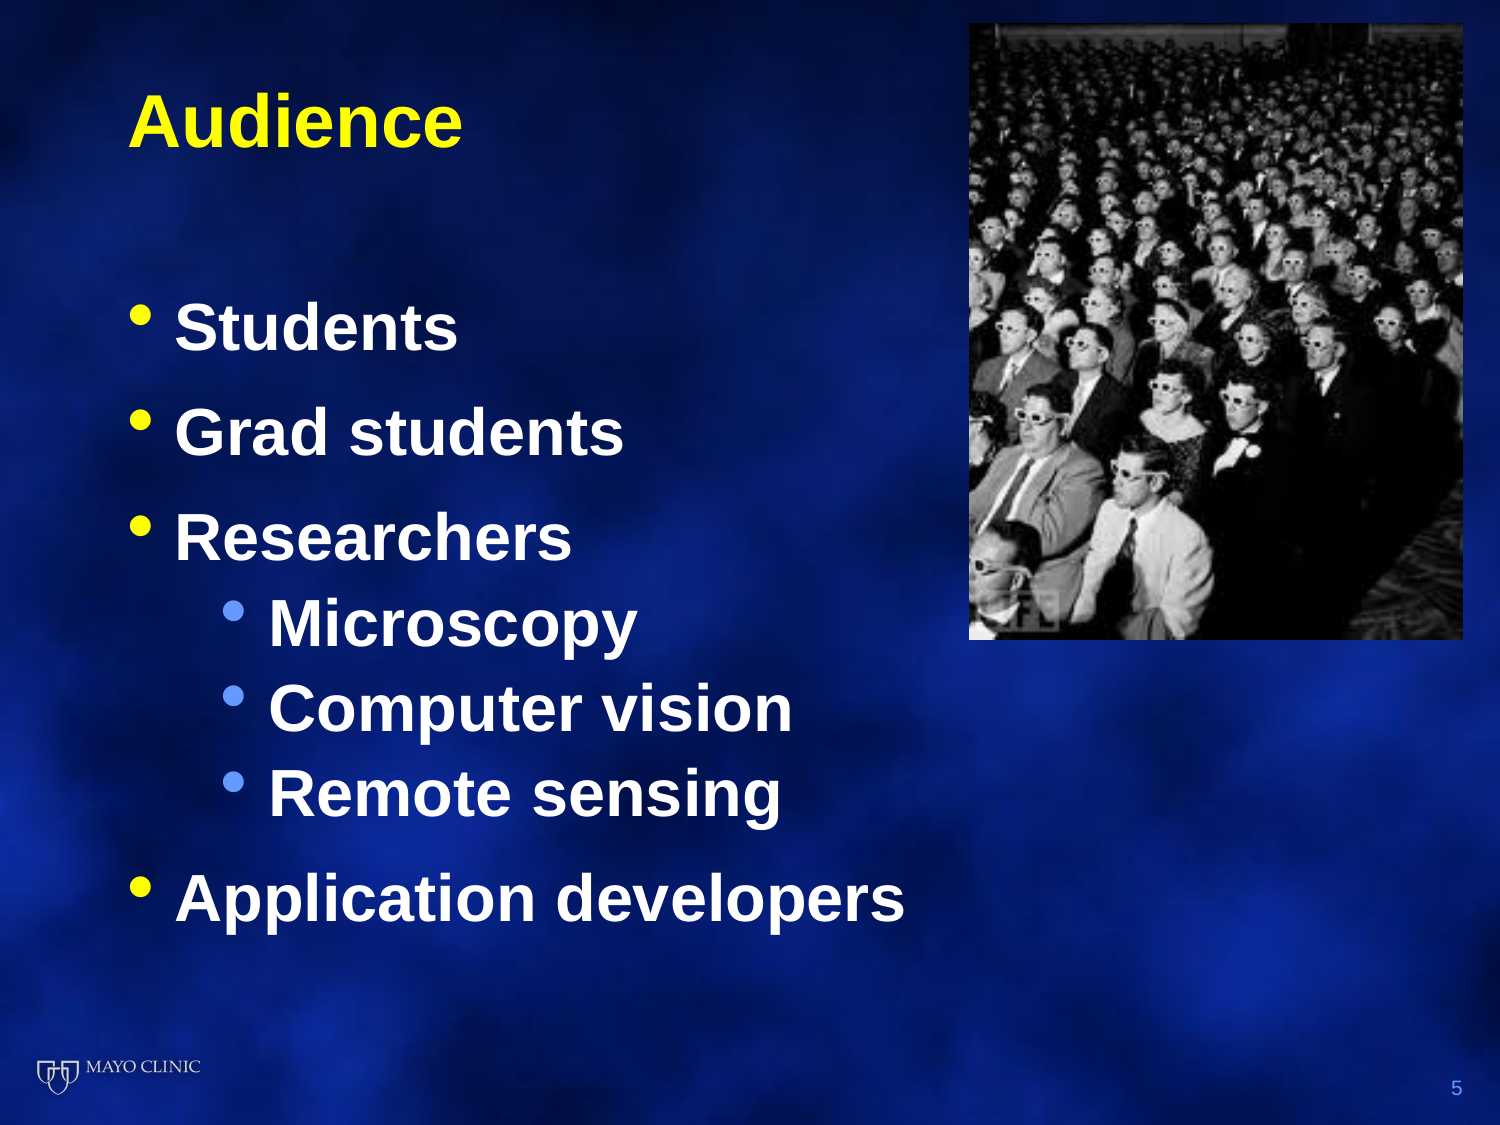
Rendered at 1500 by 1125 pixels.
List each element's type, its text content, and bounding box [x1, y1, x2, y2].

picture [0, 0, 1500, 1125]
title Audience [110, 73, 963, 265]
slide_number 5 [1149, 1074, 1463, 1101]
list Students Grad students Researchers Microscopy Computer vision Remote sensing Application developers [110, 283, 1390, 1052]
